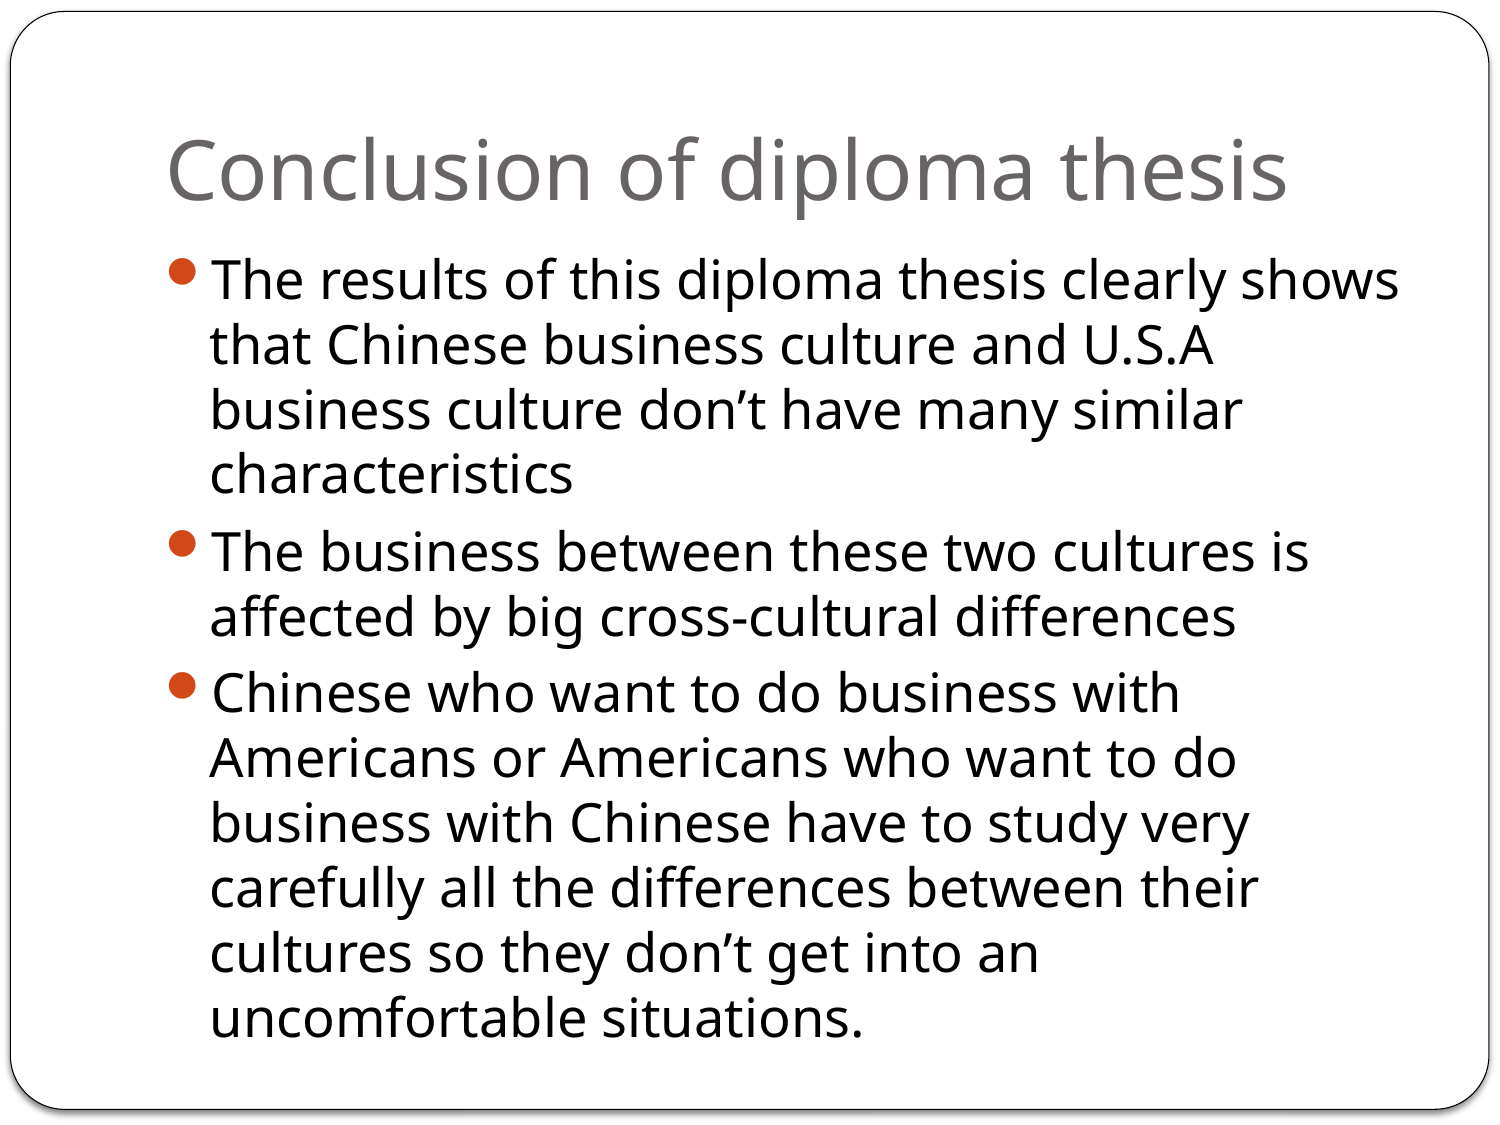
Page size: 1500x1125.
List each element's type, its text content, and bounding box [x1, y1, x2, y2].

list The results of this diploma thesis clearly shows that Chinese business culture and U.S.A business culture don’t have many similar characteristics The business between these two cultures is affected by big cross-cultural differences Chinese who want to do business with Americans or Americans who want to do business with Chinese have to study very carefully all the differences between their cultures so they don’t get into an uncomfortable situations. [149, 237, 1426, 988]
title Conclusion of diploma thesis [149, 44, 1426, 233]
